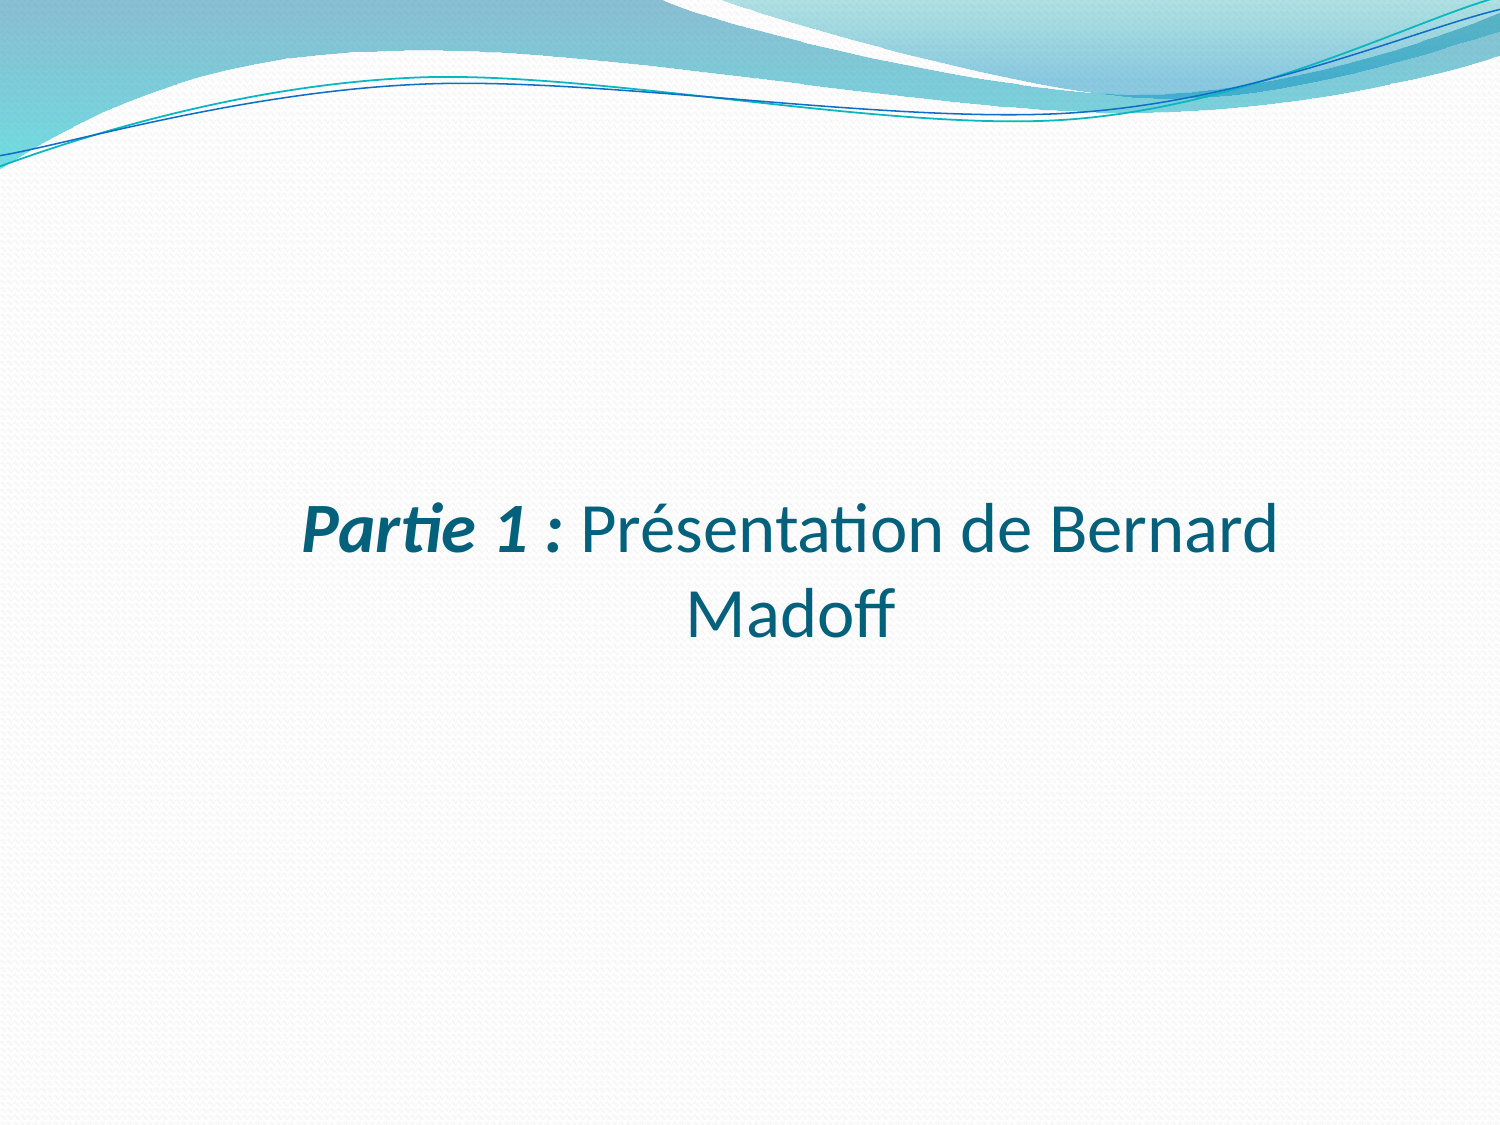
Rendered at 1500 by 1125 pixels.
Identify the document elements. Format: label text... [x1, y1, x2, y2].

title Partie 1 : Présentation de Bernard Madoff [222, 472, 1360, 652]
